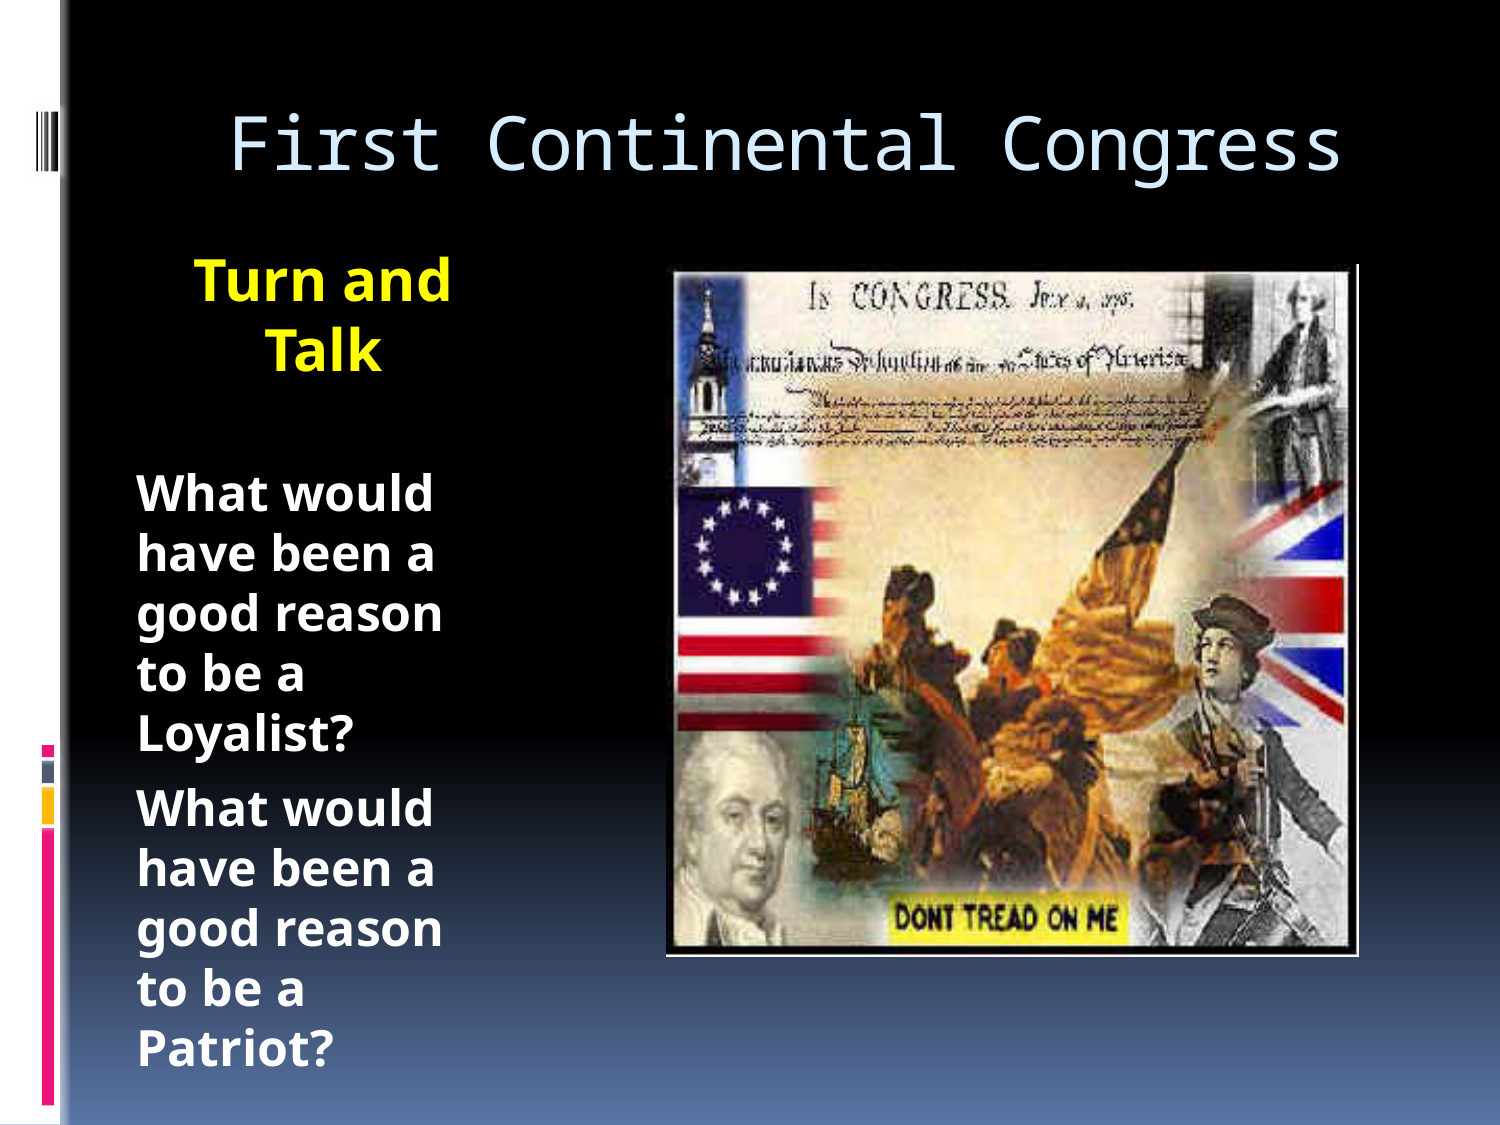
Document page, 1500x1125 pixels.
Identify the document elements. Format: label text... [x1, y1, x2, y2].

title First Continental Congress [112, 44, 1463, 236]
list Turn and Talk What would have been a good reason to be a Loyalist? What would have been a good reason to be a Patriot? [112, 235, 525, 986]
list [666, 264, 1359, 957]
